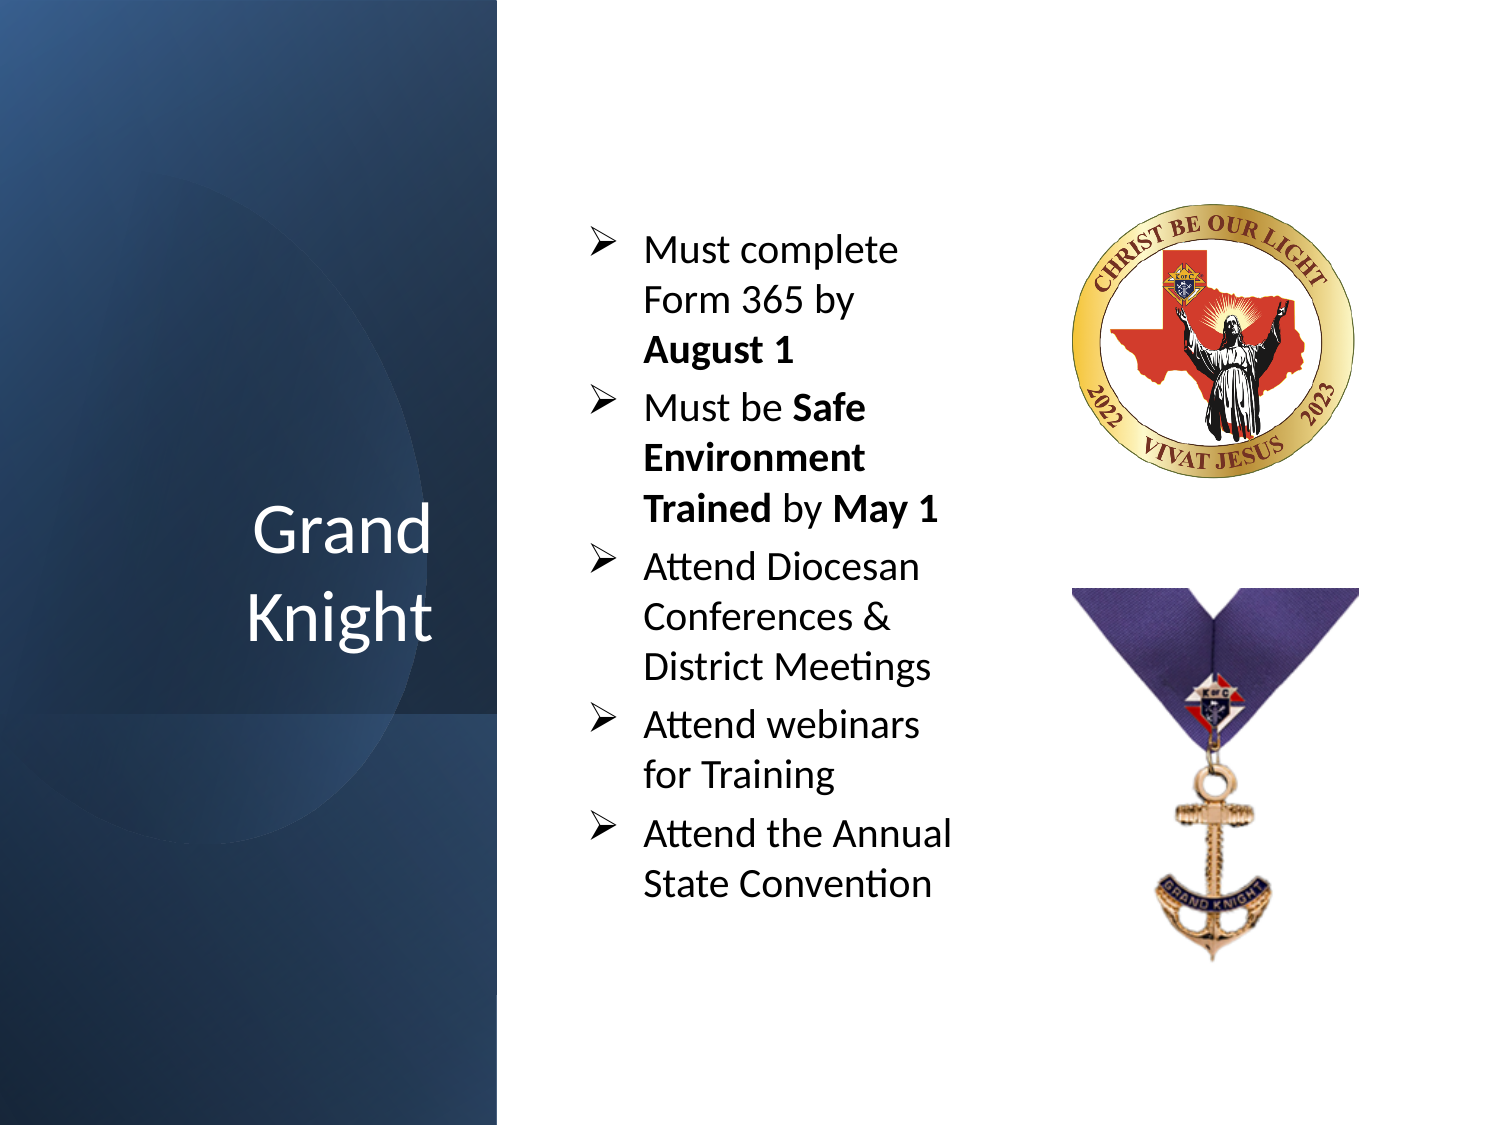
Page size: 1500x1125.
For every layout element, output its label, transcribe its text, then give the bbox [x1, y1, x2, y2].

text_box [0, 0, 499, 1125]
picture [1041, 169, 1390, 517]
title Grand Knight [99, 75, 450, 664]
list Must complete Form 365 by August 1 Must be Safe Environment Trained by May 1 Attend Diocesan Conferences & District Meetings Attend webinars for Training Attend the Annual State Convention [572, 109, 977, 1018]
picture [1072, 588, 1359, 982]
text_box [499, 0, 1500, 1125]
